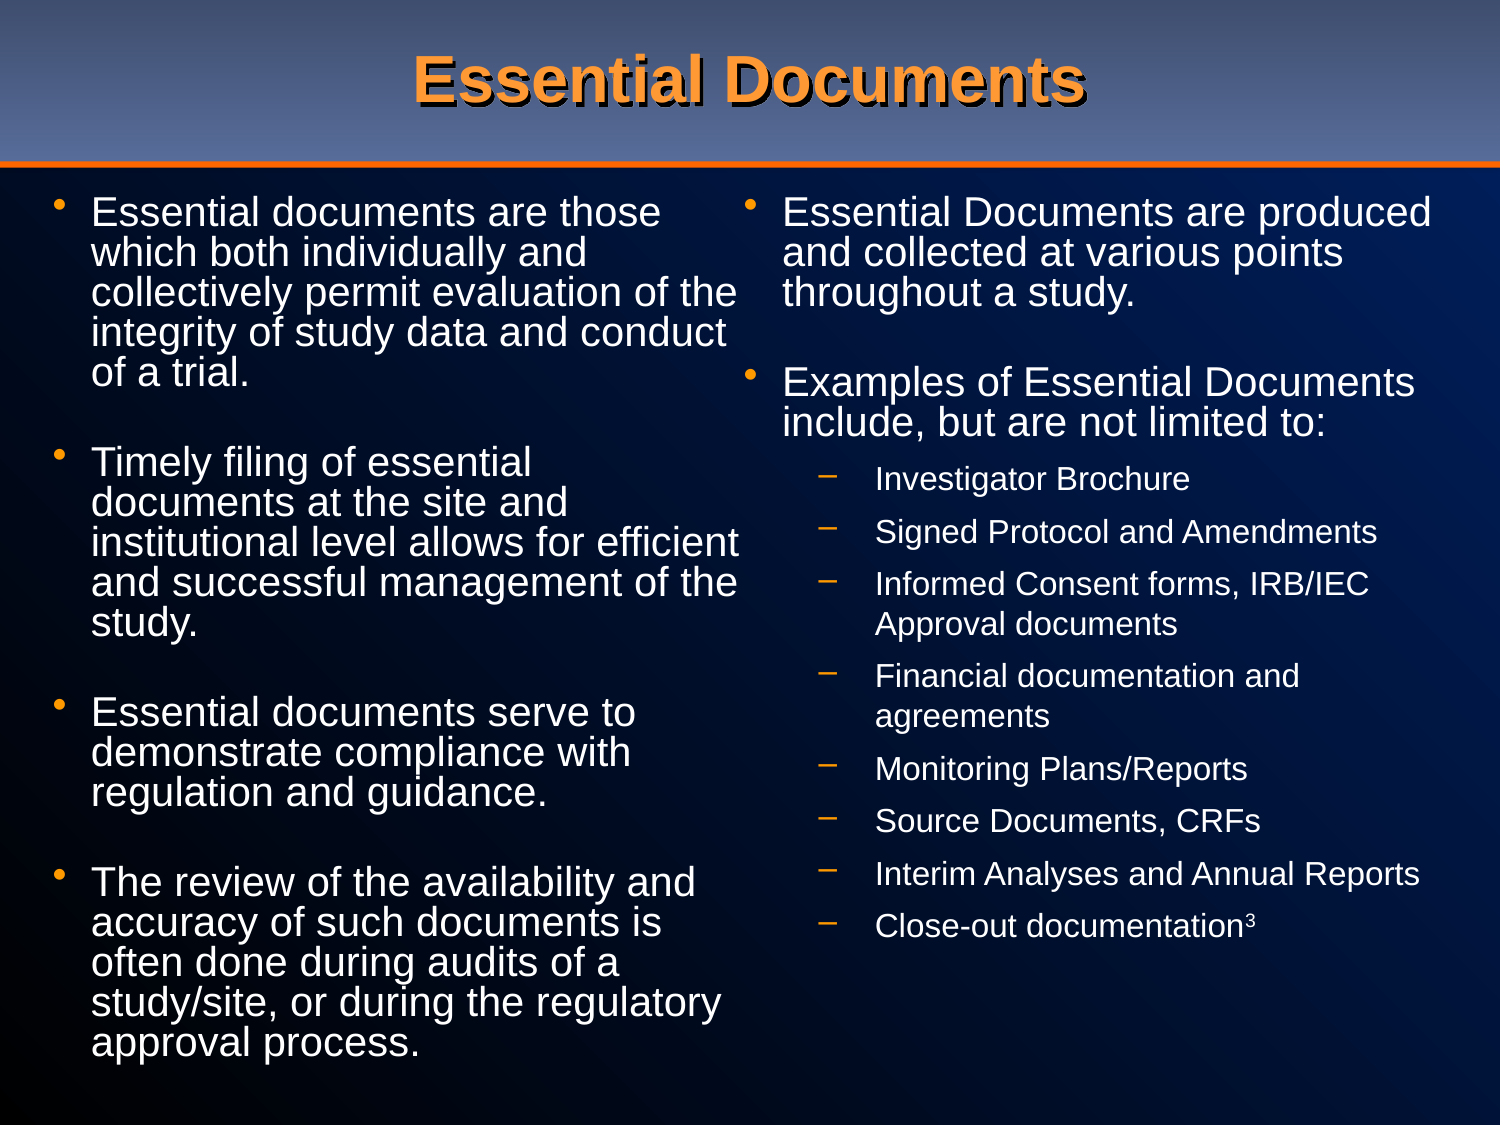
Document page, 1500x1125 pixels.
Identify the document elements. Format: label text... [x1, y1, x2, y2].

list Essential documents are those which both individually and collectively permit evaluation of the integrity of study data and conduct of a trial. Timely filing of essential documents at the site and institutional level allows for efficient and successful management of the study. Essential documents serve to demonstrate compliance with regulation and guidance. The review of the availability and accuracy of such documents is often done during audits of a study/site, or during the regulatory approval process. Essential Documents are produced and collected at various points throughout a study. Examples of Essential Documents include, but are not limited to: Investigator Brochure Signed Protocol and Amendments Informed Consent forms, IRB/IEC Approval documents Financial documentation and agreements Monitoring Plans/Reports Source Documents, CRFs Interim Analyses and Annual Reports Close-out documentation3 [37, 187, 1451, 1076]
title Essential Documents [0, 0, 1500, 164]
